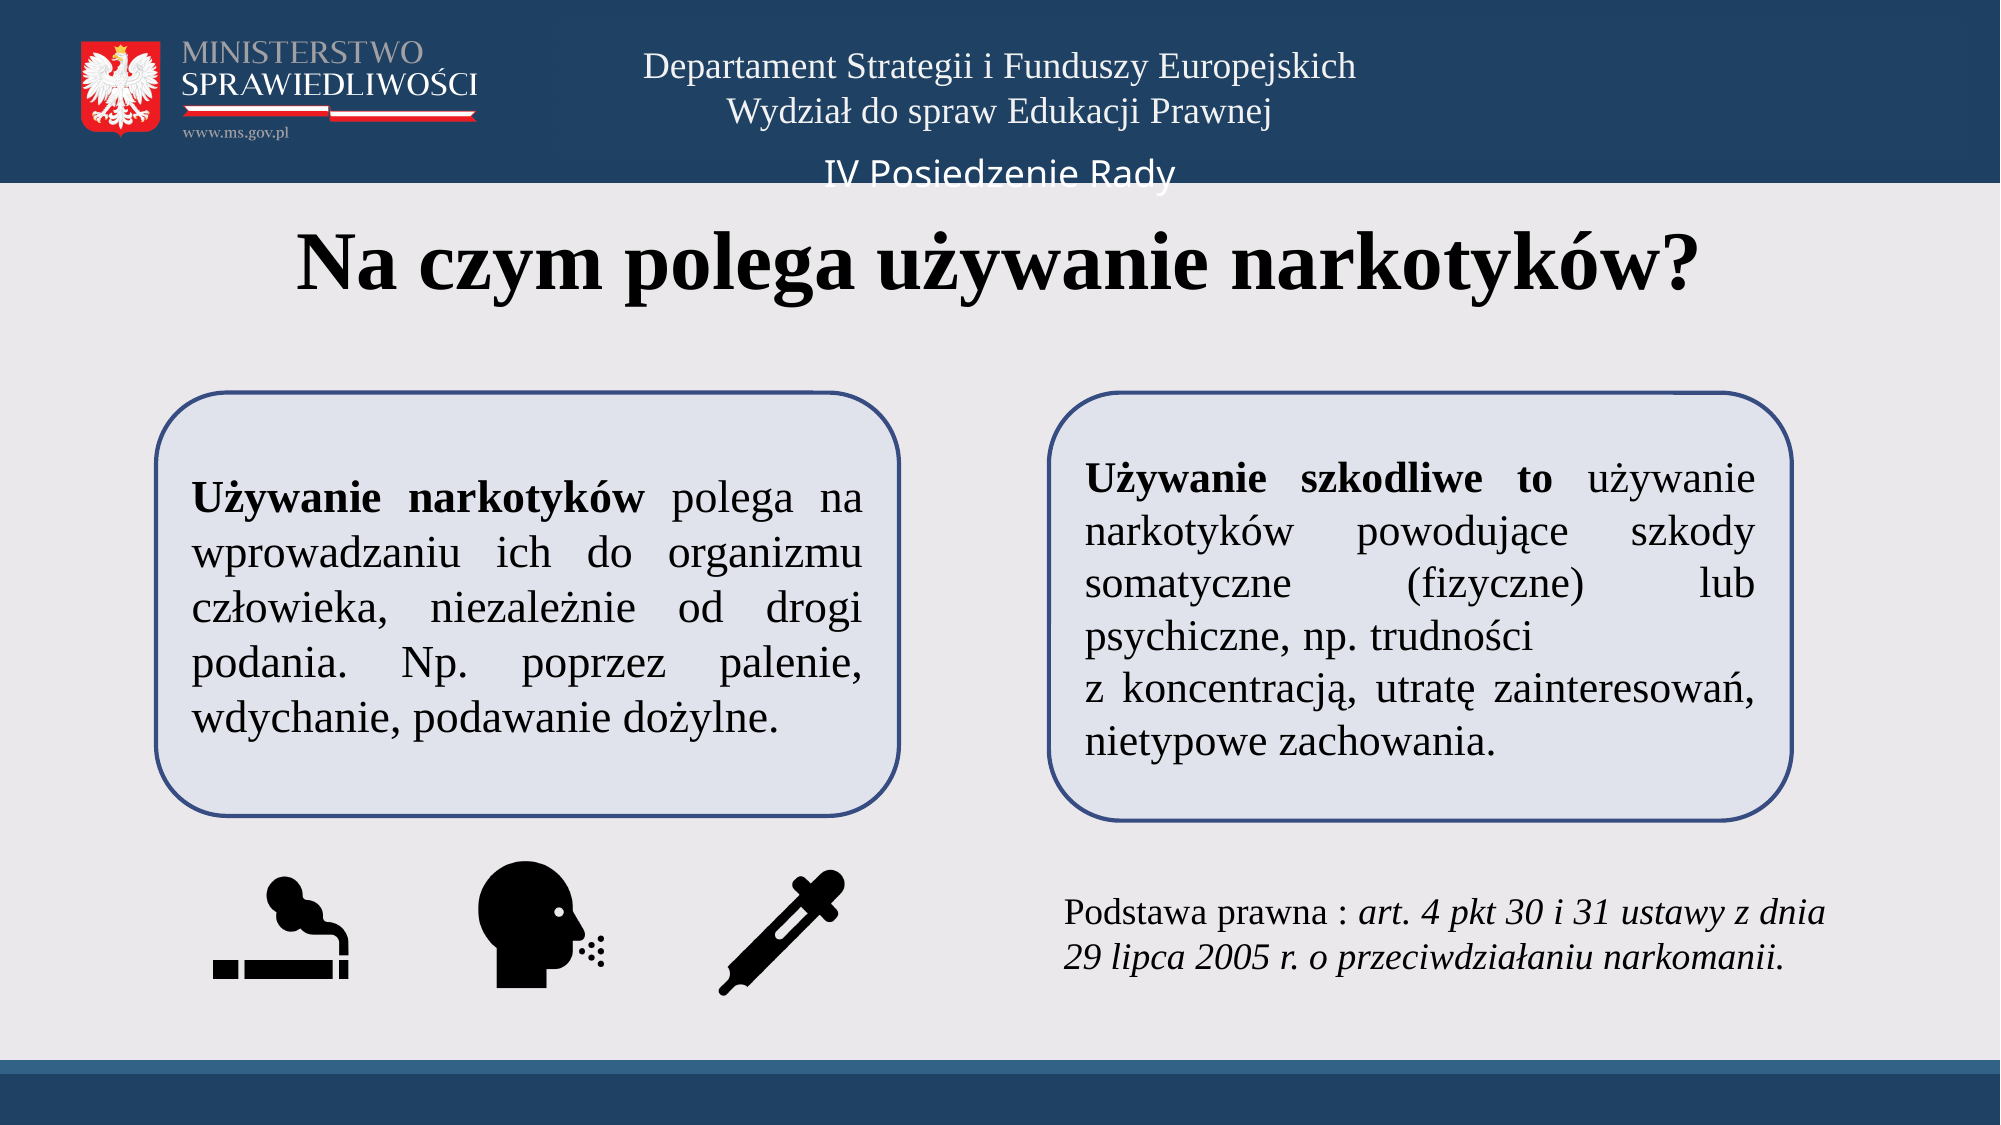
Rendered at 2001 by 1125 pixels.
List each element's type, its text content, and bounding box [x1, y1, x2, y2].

picture [968, 169, 980, 183]
picture [1138, 169, 1150, 183]
picture [875, 163, 885, 174]
picture [0, 0, 2000, 183]
picture [205, 852, 356, 1003]
picture [706, 857, 857, 1008]
picture [0, 1060, 2000, 1125]
title Na czym polega używanie narkotyków? [249, 209, 1750, 351]
picture [1117, 177, 1127, 183]
text_box Używanie szkodliwe to używanie narkotyków powodujące szkody somatyczne (fizyczne) lub psychiczne, np. trudności z koncentracją, utratę zainteresowań, nietypowe zachowania. [1048, 392, 1792, 821]
text_box Podstawa prawna : art. 4 pkt 30 i 31 ustawy z dnia 29 lipca 2005 r. o przeciwdziałaniu narkomanii. [1048, 879, 1842, 985]
picture [1064, 169, 1074, 175]
picture [1009, 169, 1019, 175]
picture [455, 851, 607, 1003]
picture [1096, 176, 1105, 183]
text_box Departament Strategii i Funduszy Europejskich Wydział do spraw Edukacji Prawnej [337, 33, 554, 140]
picture [1096, 163, 1106, 173]
picture [947, 169, 957, 175]
text_box Używanie narkotyków polega na wprowadzaniu ich do organizmu człowieka, niezależnie od drogi podania. Np. poprzez palenie, wdychanie, podawanie dożylne. [156, 392, 899, 816]
picture [1031, 169, 1042, 183]
picture [896, 169, 908, 183]
